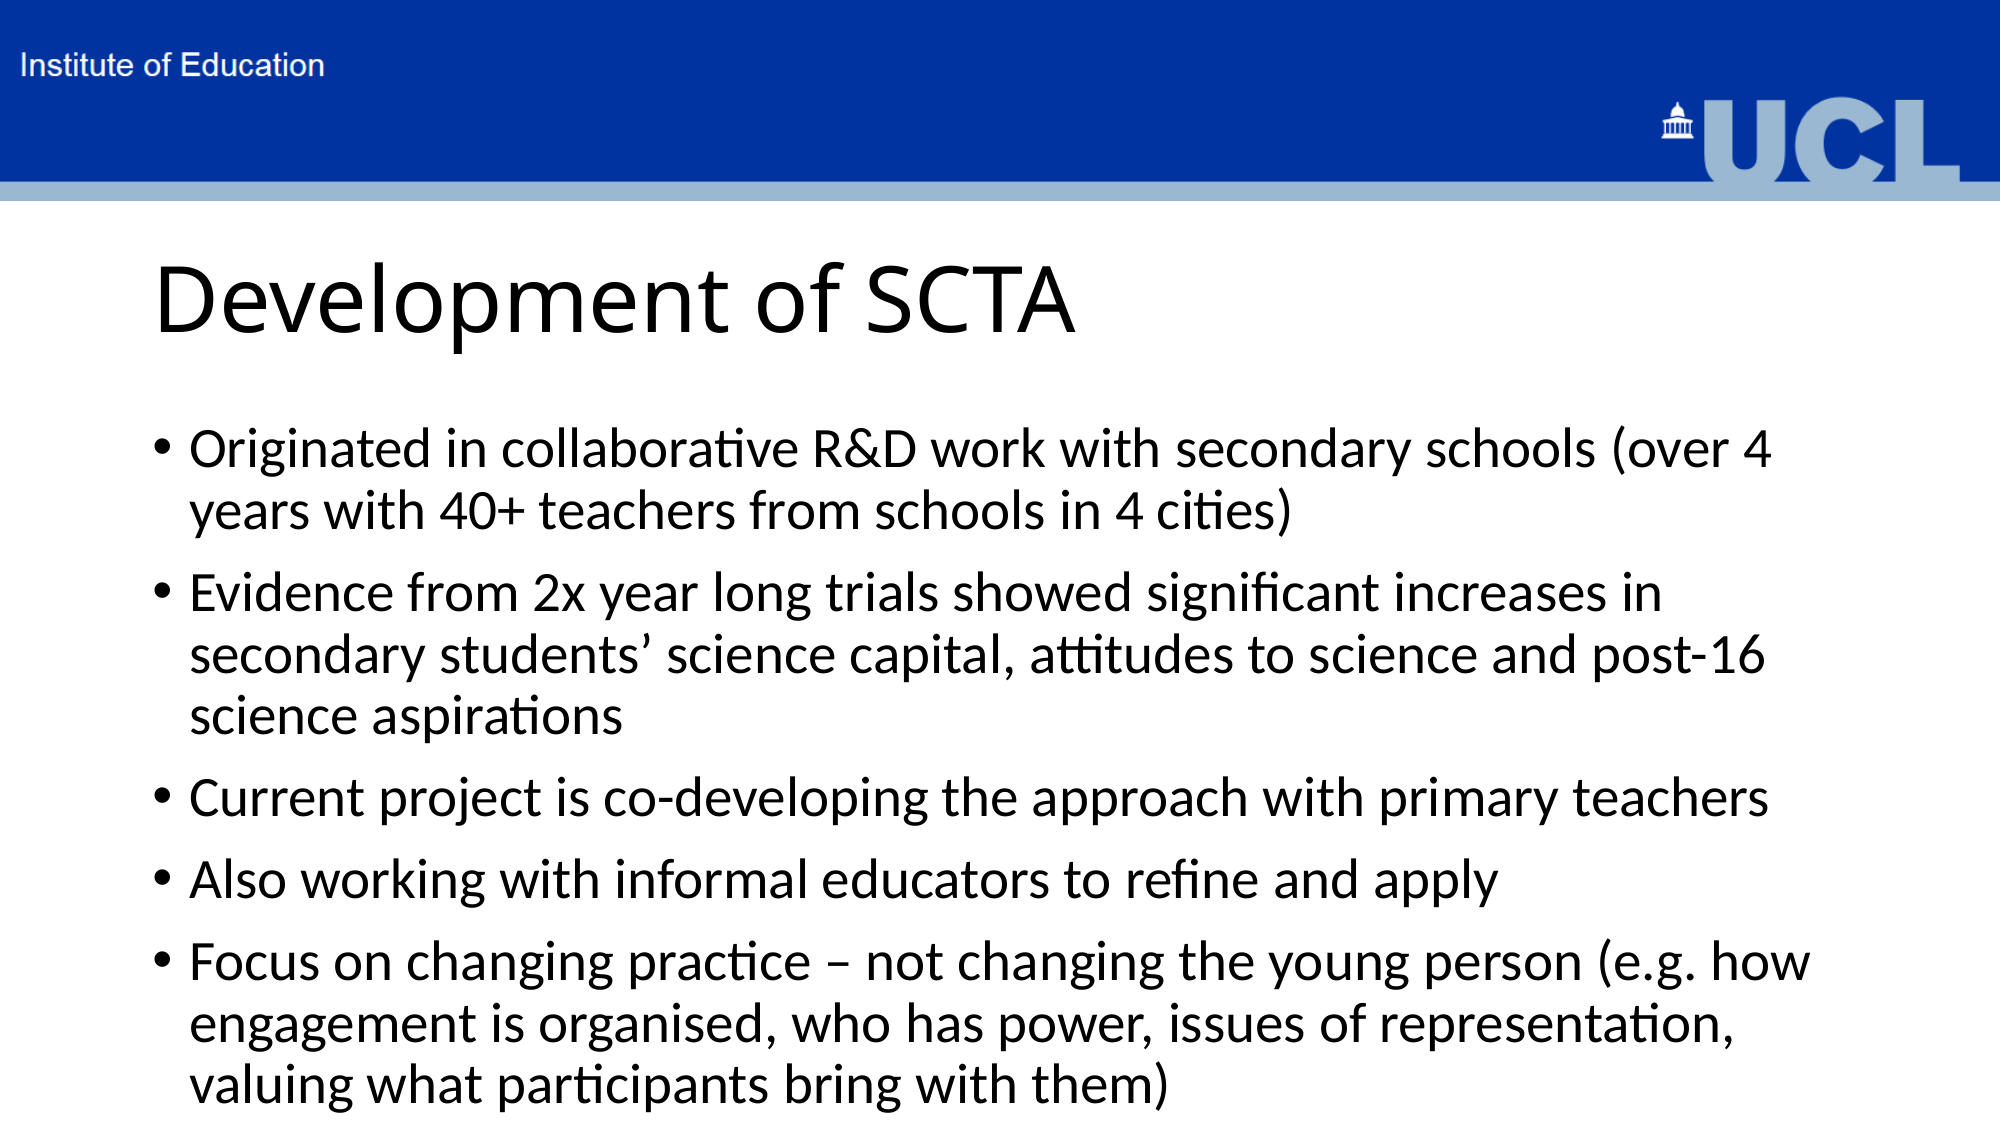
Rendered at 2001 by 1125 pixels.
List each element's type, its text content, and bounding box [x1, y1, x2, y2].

list Originated in collaborative R&D work with secondary schools (over 4 years with 40+ teachers from schools in 4 cities) Evidence from 2x year long trials showed significant increases in secondary students’ science capital, attitudes to science and post-16 science aspirations Current project is co-developing the approach with primary teachers Also working with informal educators to refine and apply Focus on changing practice – not changing the young person (e.g. how engagement is organised, who has power, issues of representation, valuing what participants bring with them) [137, 411, 1863, 1125]
picture [0, 0, 2000, 201]
title Development of SCTA [137, 201, 1863, 411]
